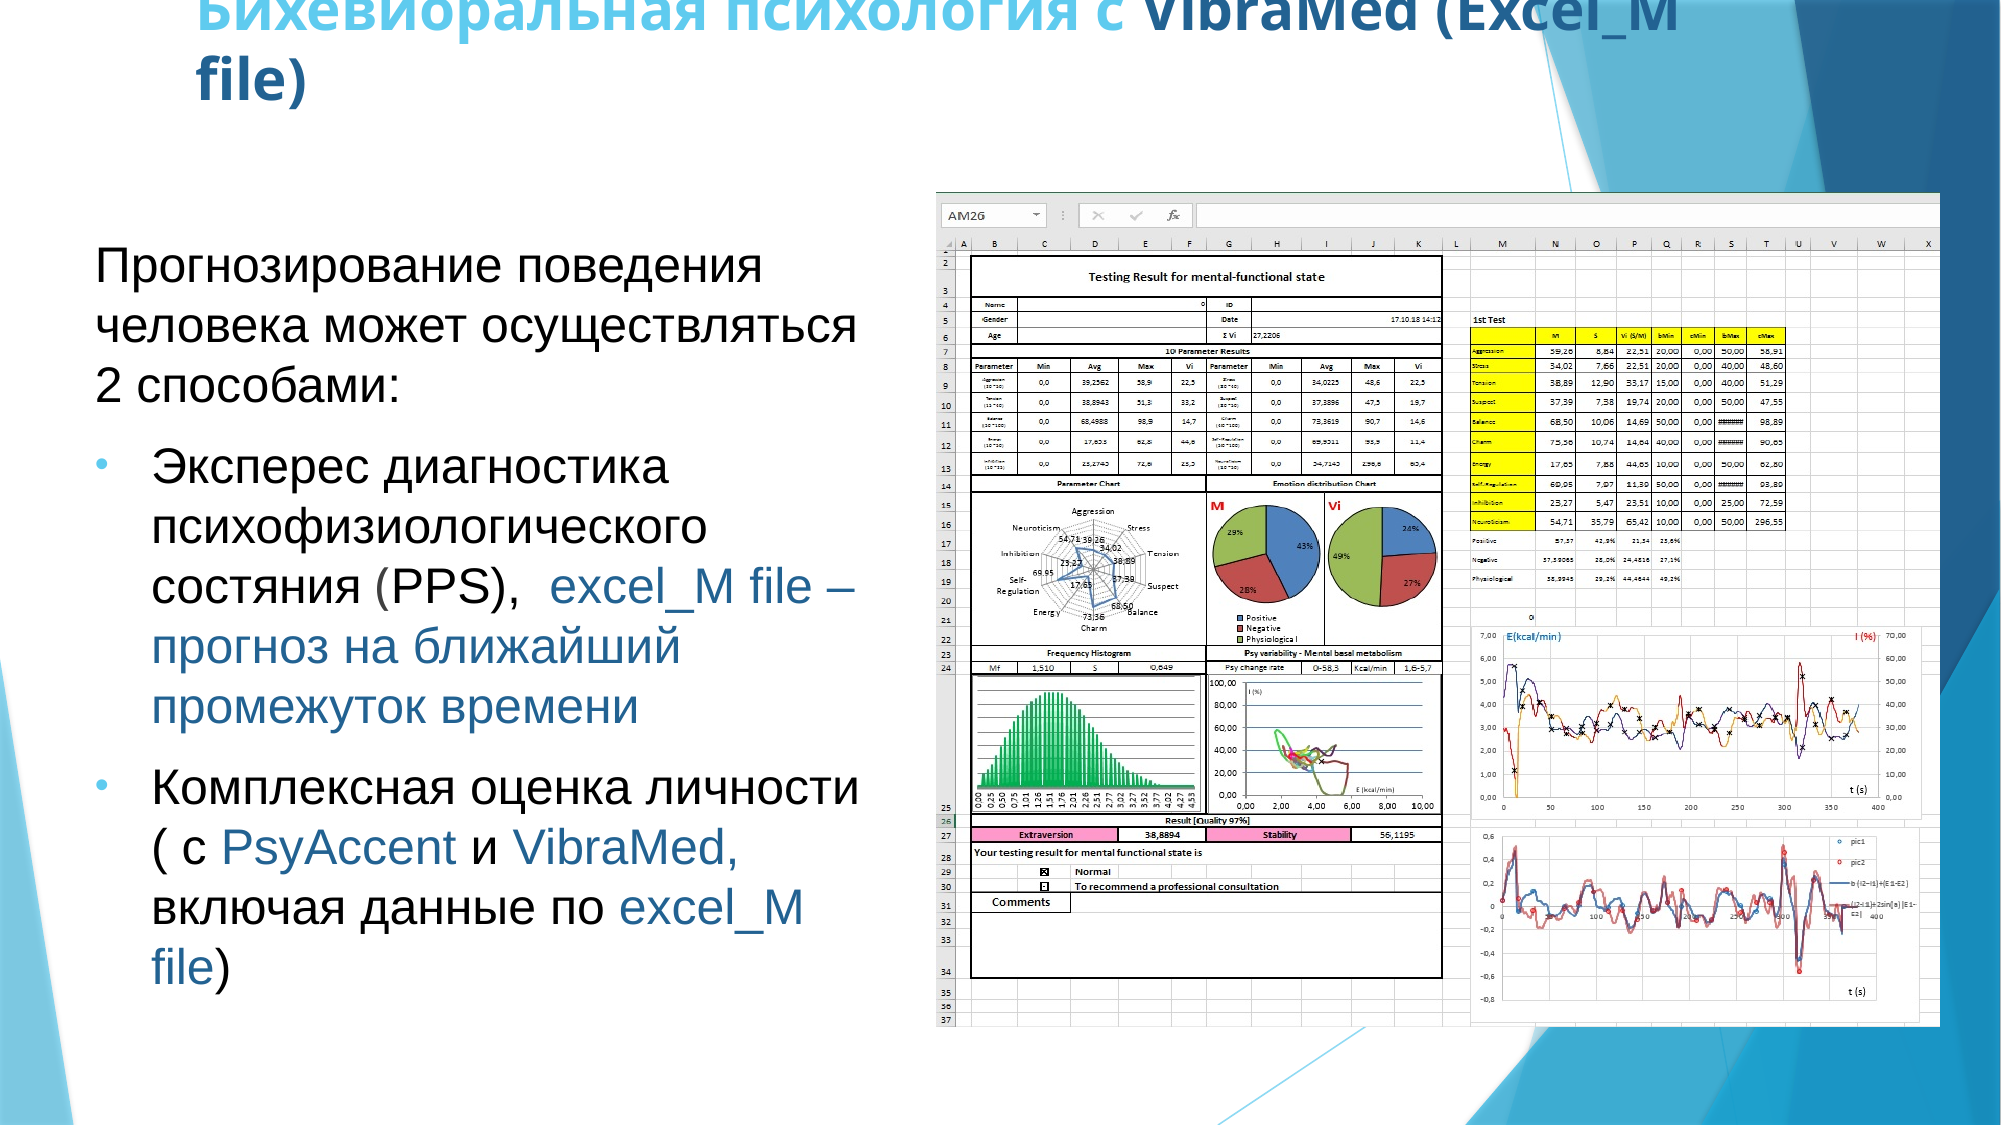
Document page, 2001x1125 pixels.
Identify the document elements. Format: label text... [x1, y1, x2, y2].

title Бихевиоральная психология с VibraMed (Excel_M file) [180, 54, 1776, 180]
list Прогнозирование поведения человека может осуществляться 2 способами: Эксперес диагностика психофизиологического состяния (PPS), excel_M file – прогноз на ближайший промежуток времени Комплексная оценка личности ( с PsyAccent и VibraMed, включая данные по excel_M file) [79, 224, 888, 931]
picture [935, 192, 1941, 1028]
